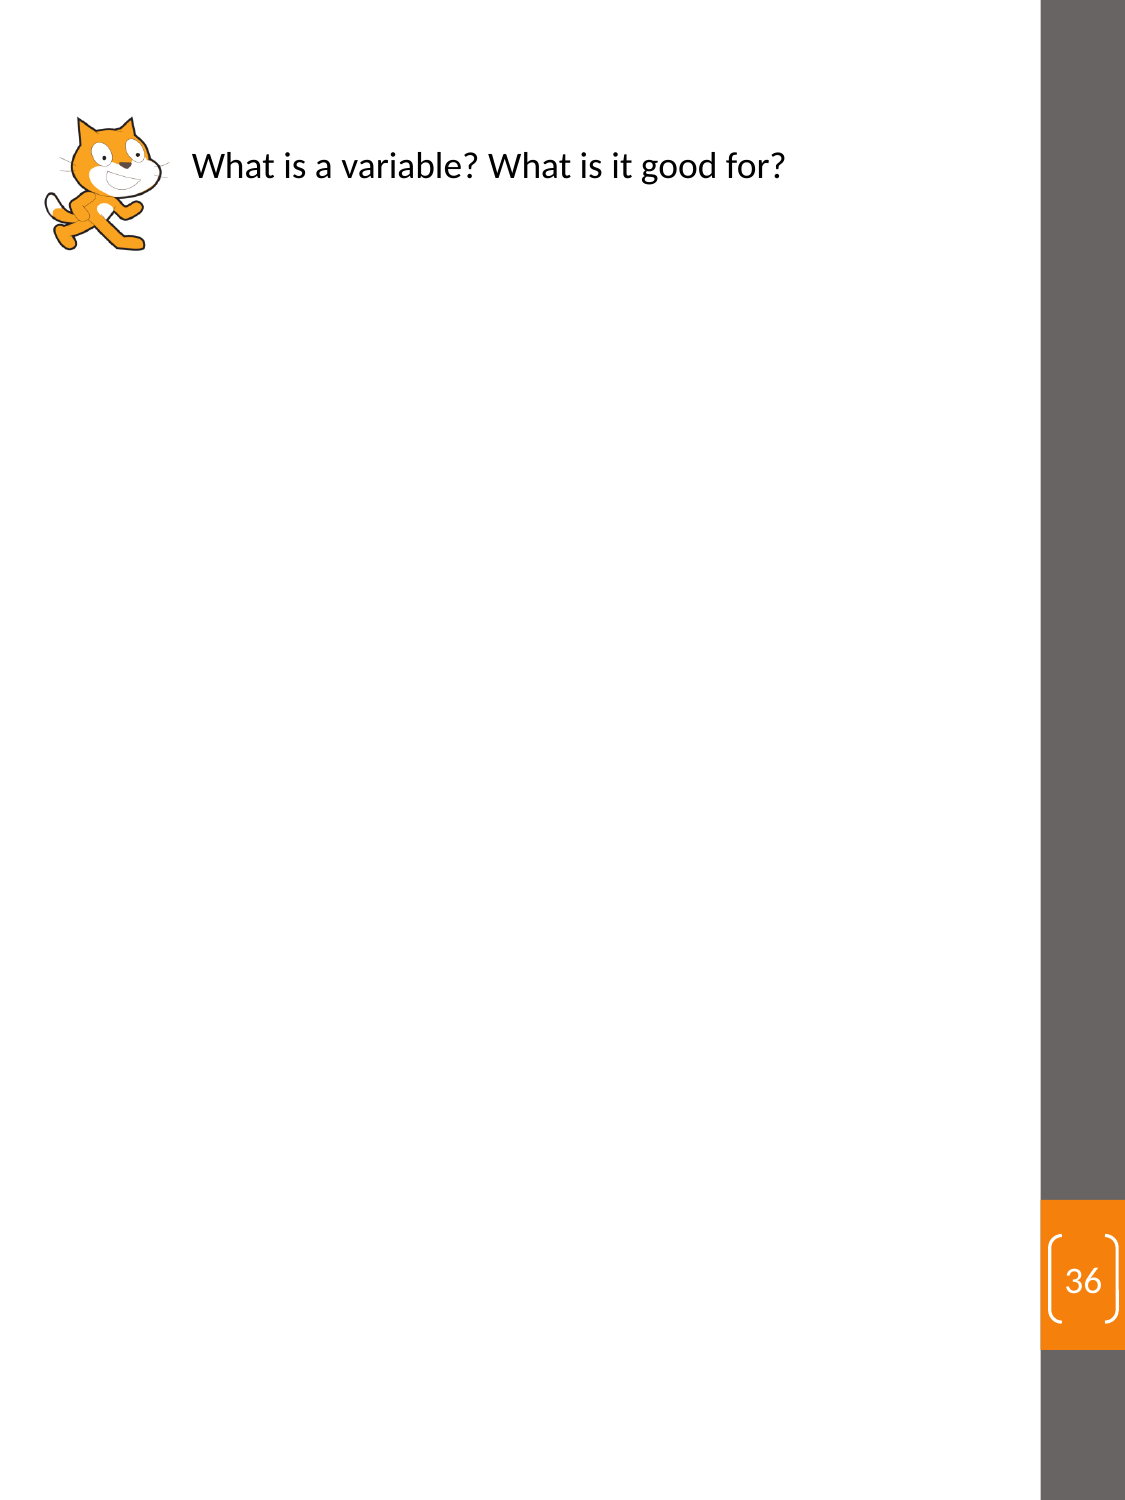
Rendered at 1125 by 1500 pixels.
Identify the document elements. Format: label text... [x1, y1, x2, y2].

slide_number 36 [1048, 1233, 1119, 1324]
text_box What is a variable? What is it good for? [189, 133, 994, 194]
picture [35, 111, 178, 255]
